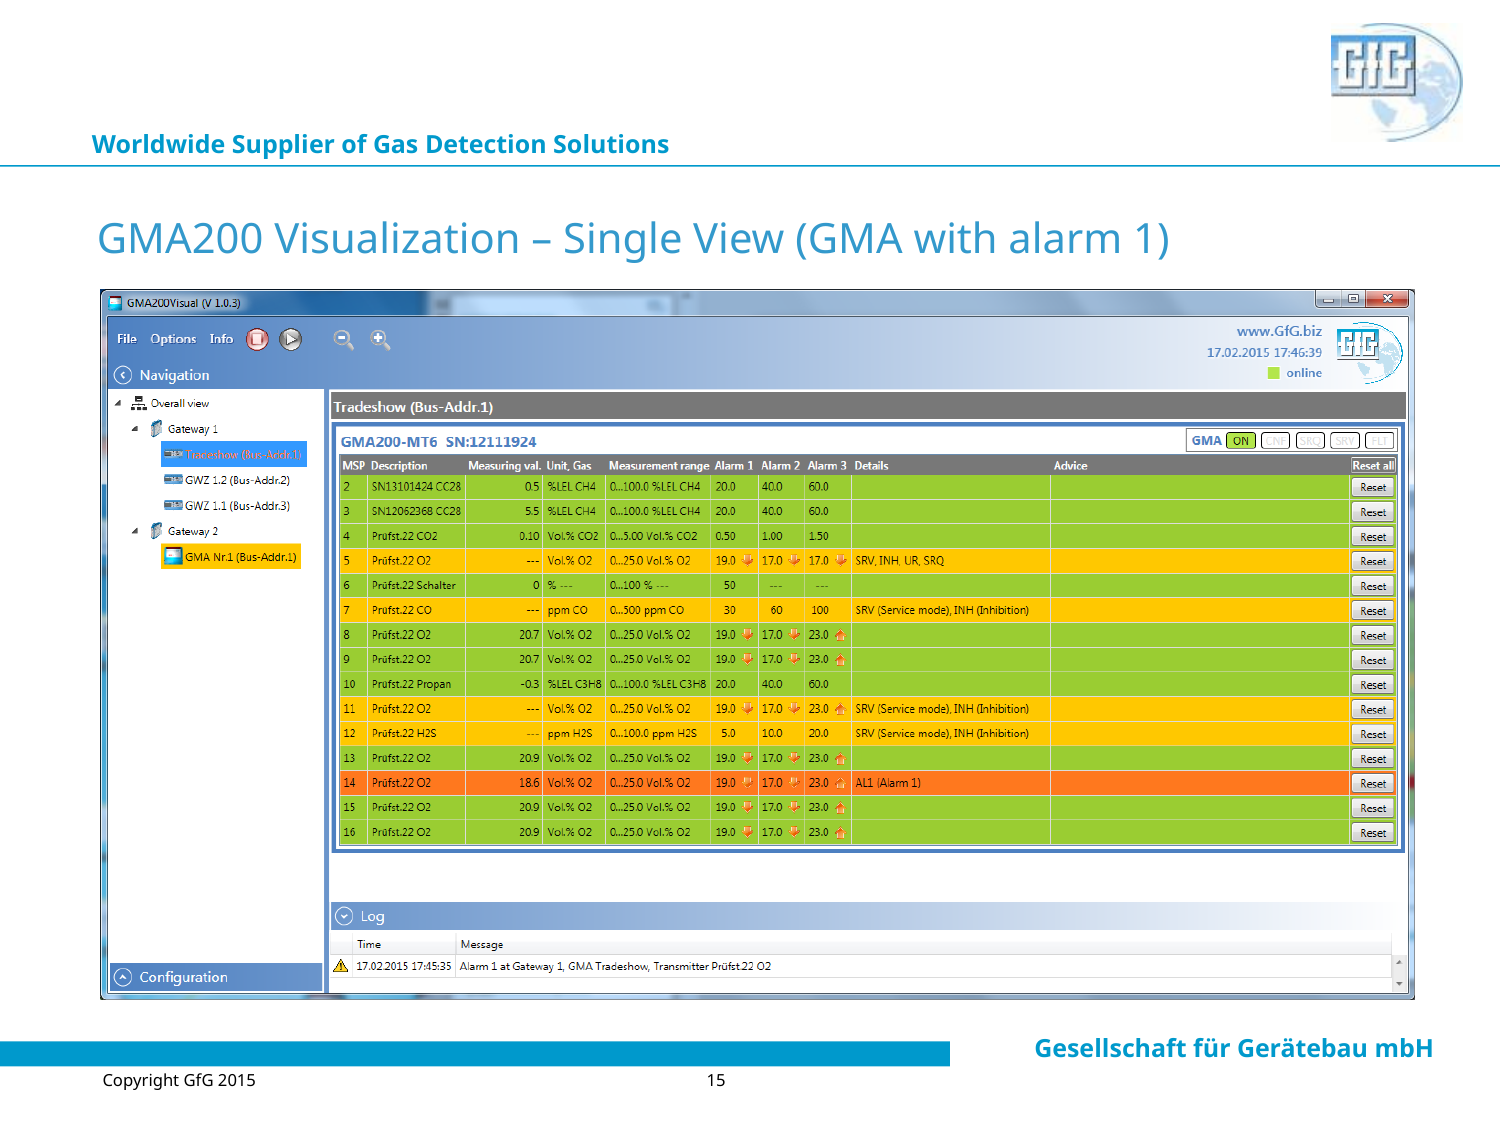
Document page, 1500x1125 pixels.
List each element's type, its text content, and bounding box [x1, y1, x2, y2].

title GMA200 Visualization – Single View (GMA with alarm 1) [82, 204, 1447, 270]
picture [1331, 23, 1463, 142]
picture [100, 289, 1415, 1000]
